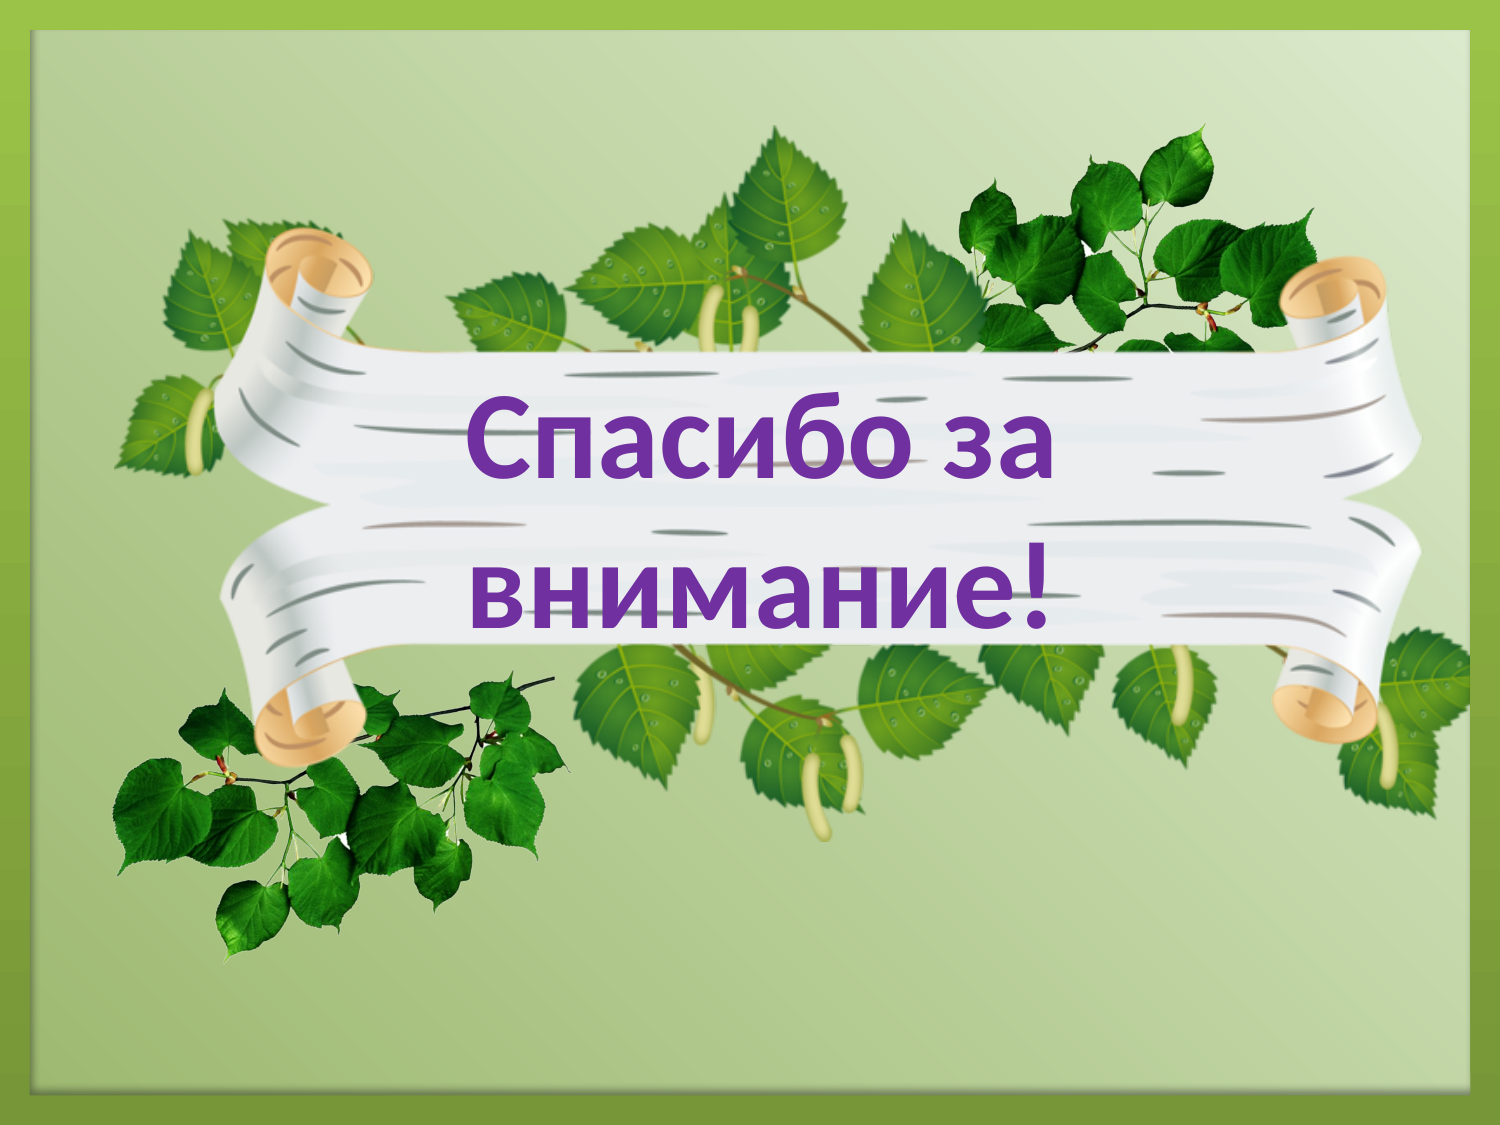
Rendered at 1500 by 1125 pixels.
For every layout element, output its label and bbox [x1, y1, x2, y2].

picture [55, 74, 1500, 1011]
text_box [0, 0, 1500, 1125]
